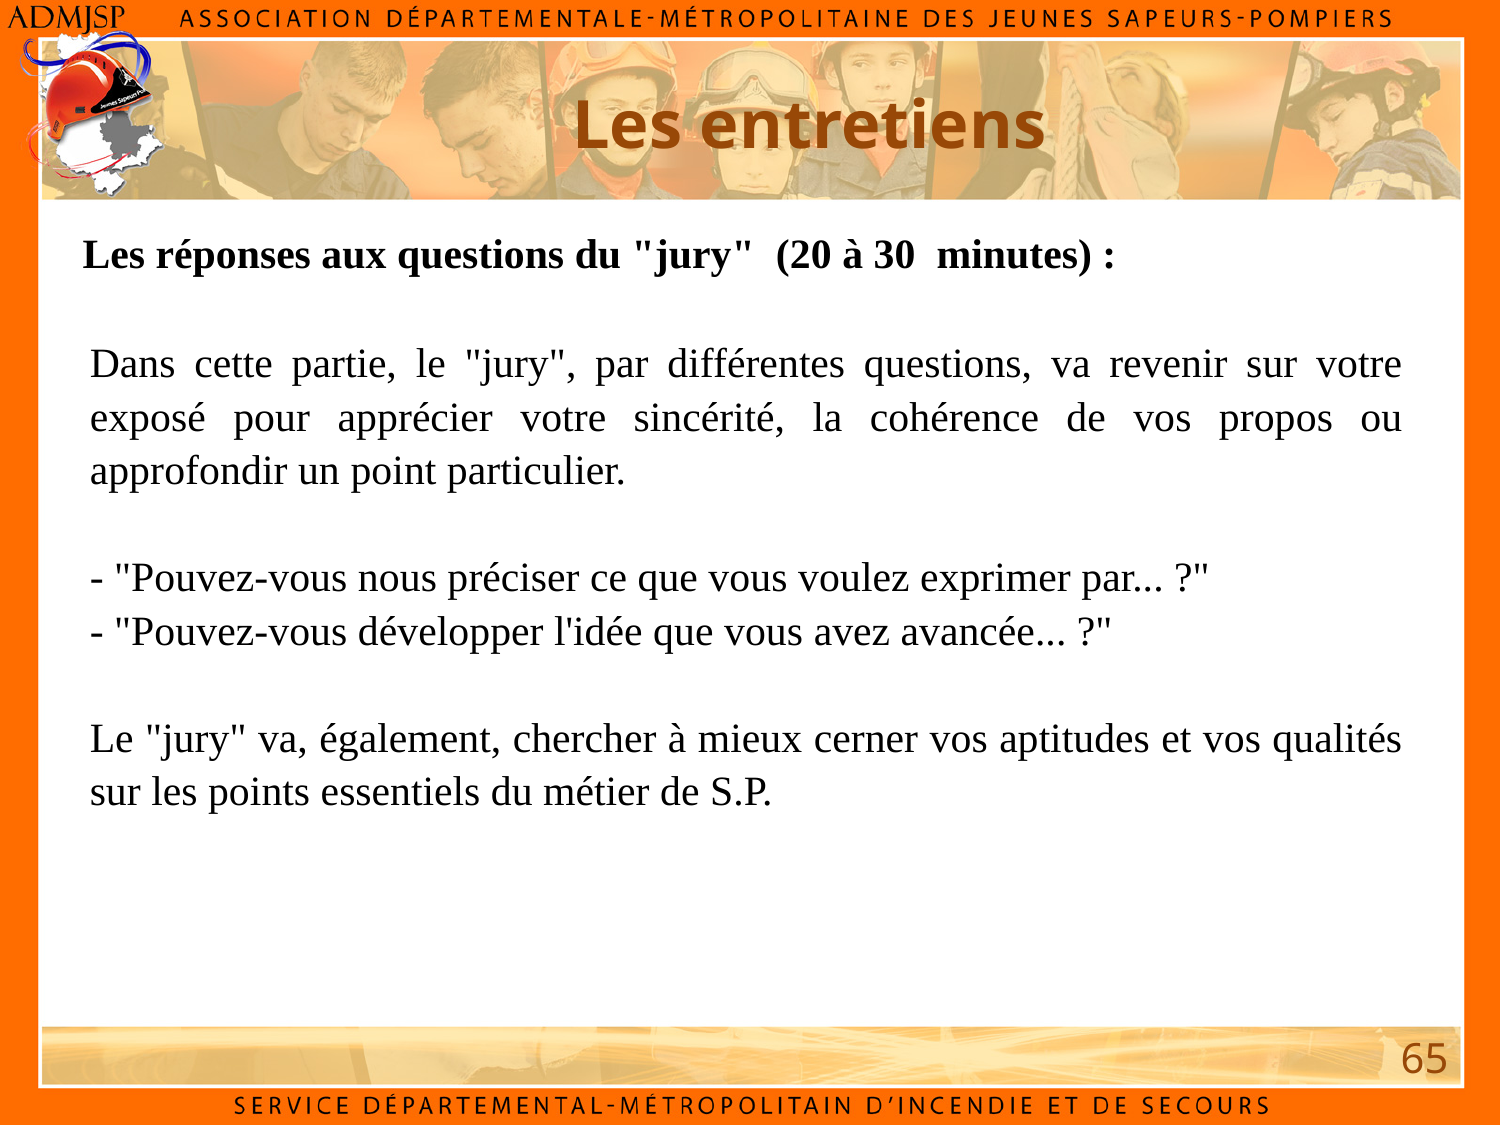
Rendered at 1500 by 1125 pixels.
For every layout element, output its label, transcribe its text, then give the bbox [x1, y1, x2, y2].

text_box 65 [1113, 1029, 1464, 1090]
picture [0, 0, 1500, 1125]
text_box Les réponses aux questions du "jury" (20 à 30 minutes) : [67, 215, 1412, 285]
text_box Dans cette partie, le "jury", par différentes questions, va revenir sur votre exposé pour apprécier votre sincérité, la cohérence de vos propos ou approfondir un point particulier. - "Pouvez-vous nous préciser ce que vous voulez exprimer par... ?" - "Pouvez-vous développer l'idée que vous avez avancée... ?" Le "jury" va, également, chercher à mieux cerner vos aptitudes et vos qualités sur les points essentiels du métier de S.P. [74, 324, 1419, 822]
title Les entretiens [182, 44, 1454, 200]
